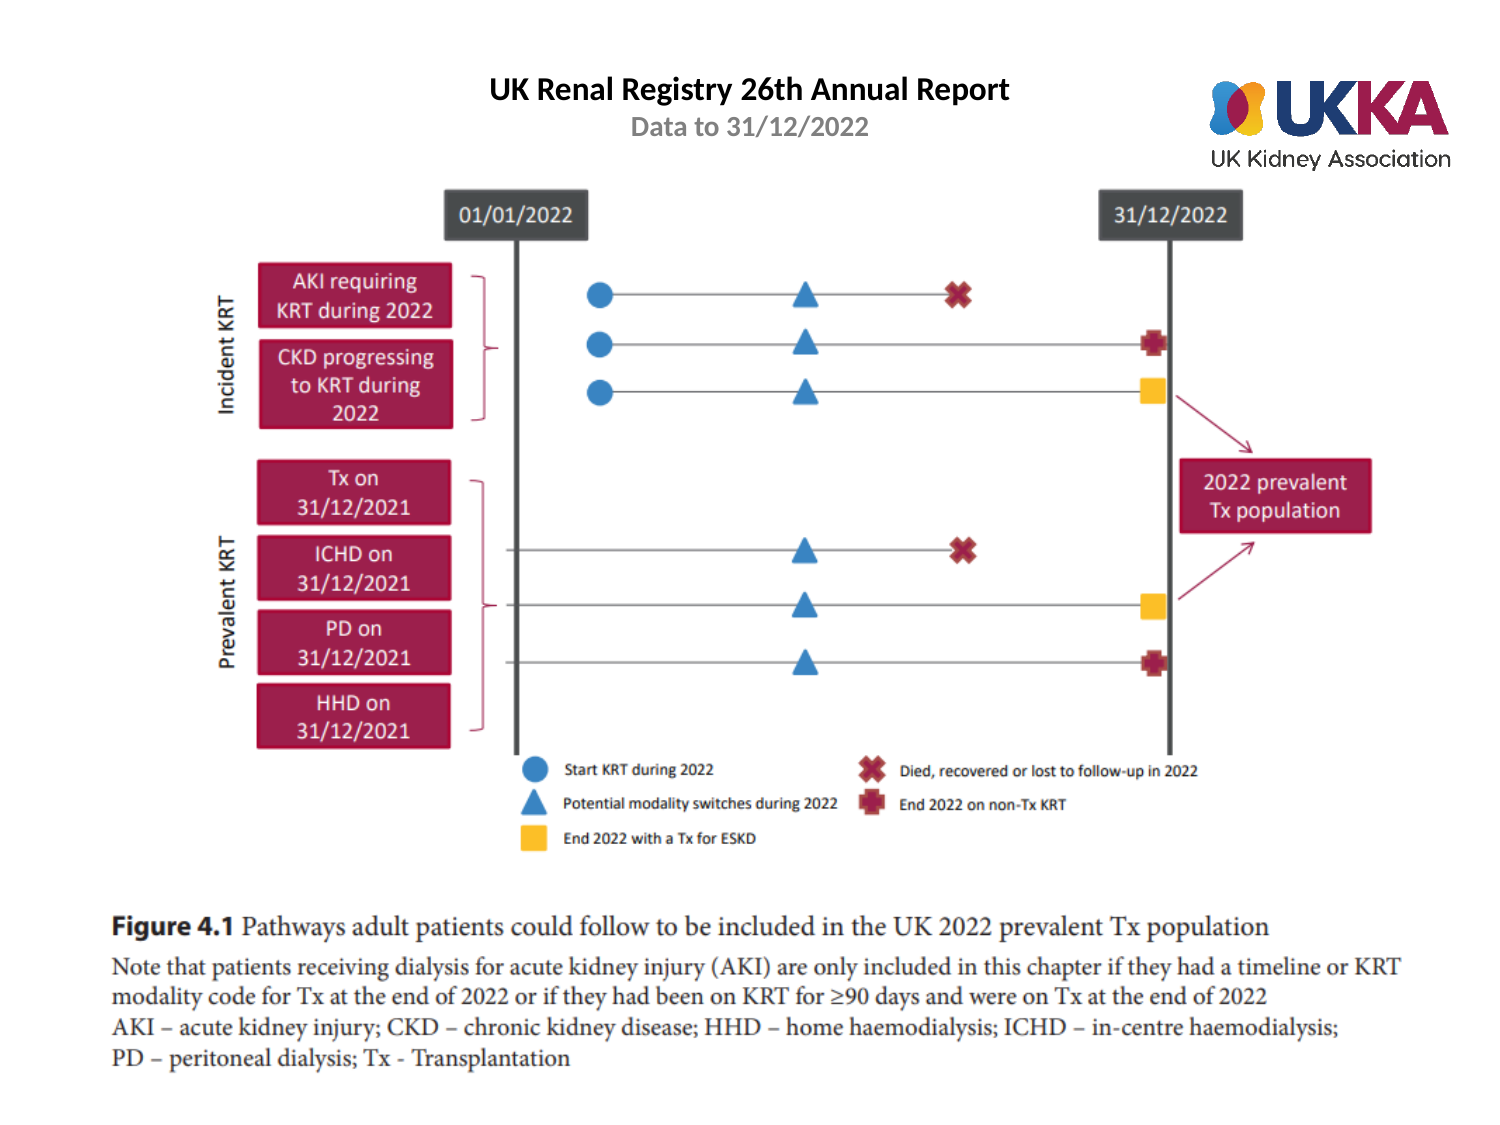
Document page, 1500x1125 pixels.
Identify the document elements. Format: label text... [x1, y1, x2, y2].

text_box UK Renal Registry 26th Annual Report Data to 31/12/2022 [466, 63, 1034, 147]
picture [84, 61, 1459, 1083]
